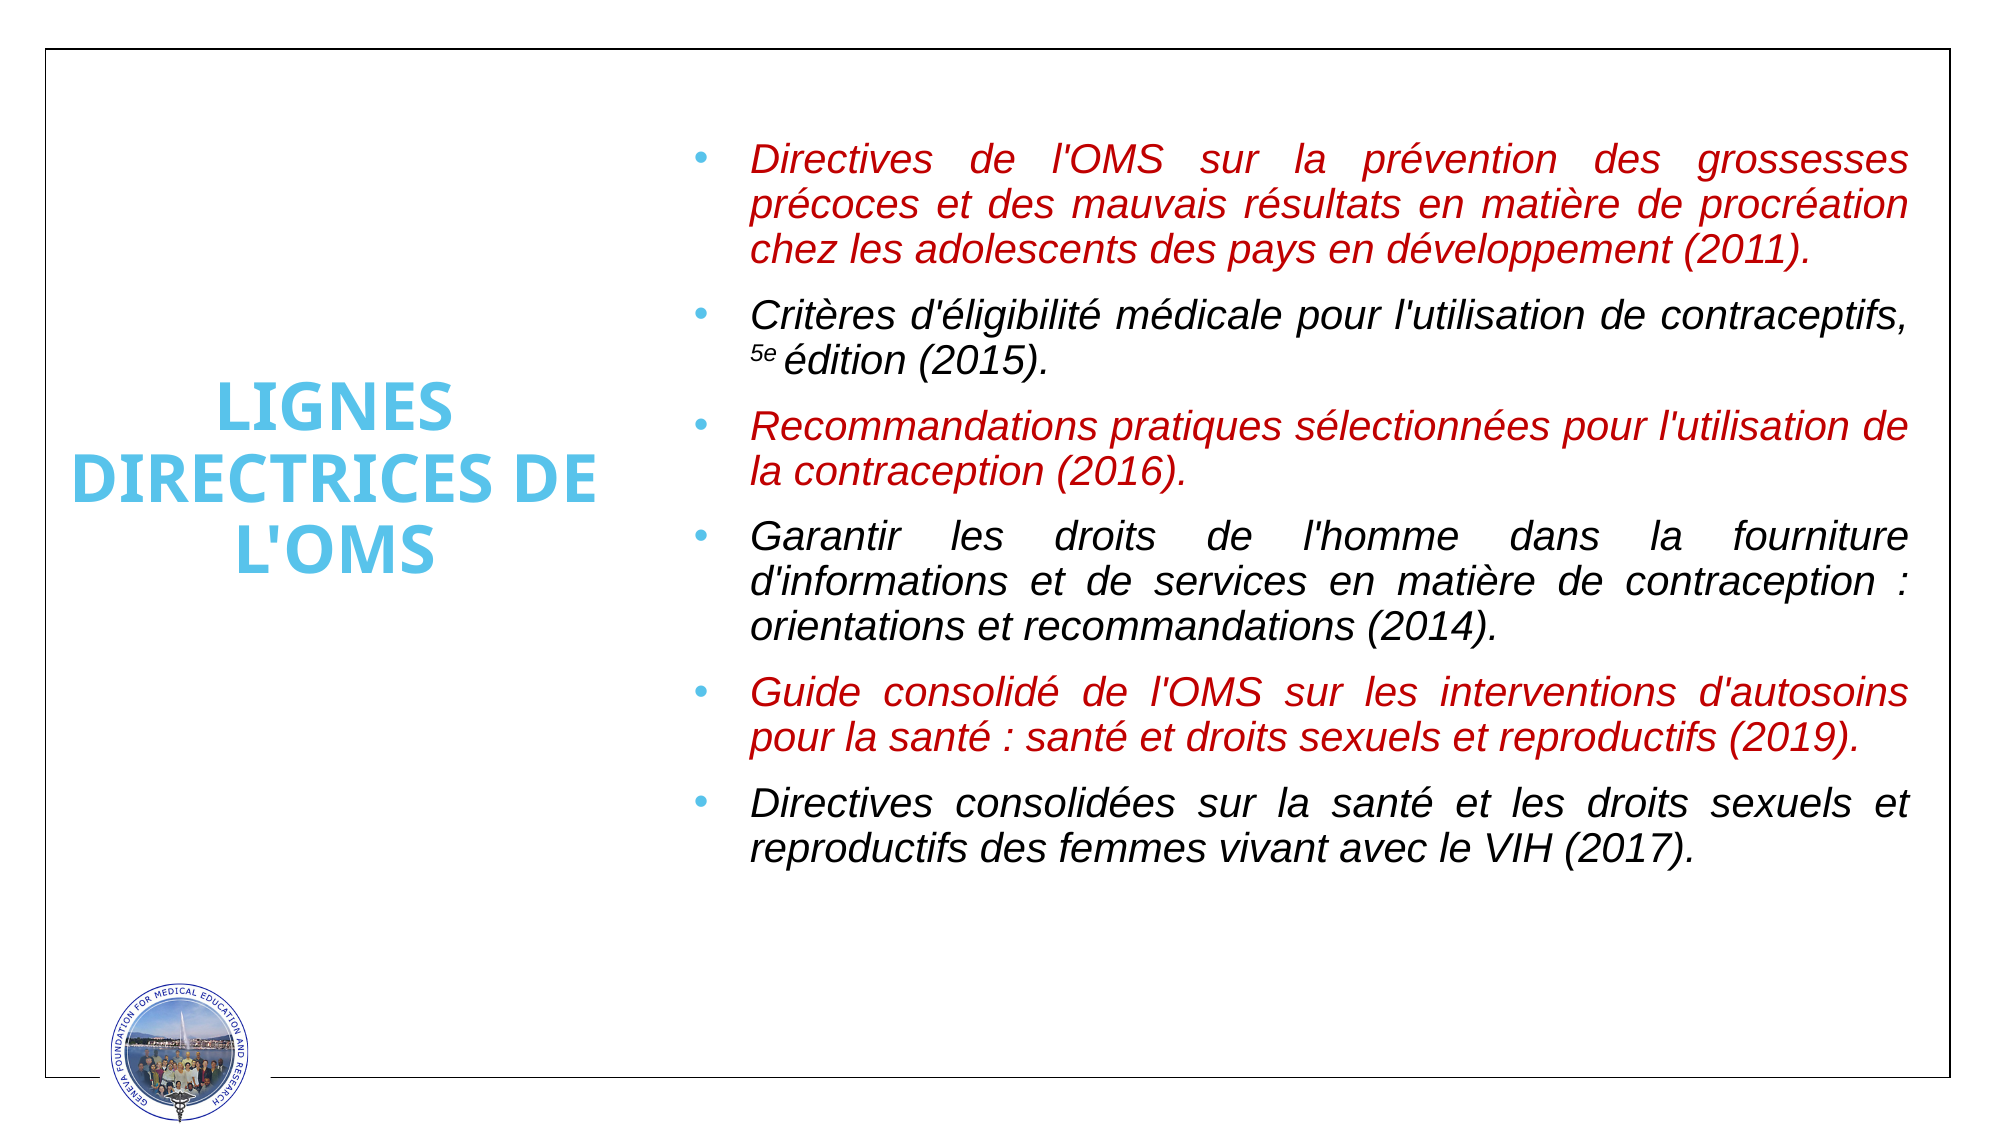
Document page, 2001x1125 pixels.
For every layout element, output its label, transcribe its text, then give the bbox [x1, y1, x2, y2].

list Directives de l'OMS sur la prévention des grossesses précoces et des mauvais résultats en matière de procréation chez les adolescents des pays en développement (2011). Critères d'éligibilité médicale pour l'utilisation de contraceptifs, 5e édition (2015). Recommandations pratiques sélectionnées pour l'utilisation de la contraception (2016). Garantir les droits de l'homme dans la fourniture d'informations et de services en matière de contraception : orientations et recommandations (2014). Guide consolidé de l'OMS sur les interventions d'autosoins pour la santé : santé et droits sexuels et reproductifs (2019). Directives consolidées sur la santé et les droits sexuels et reproductifs des femmes vivant avec le VIH (2017). [678, 129, 1925, 1069]
title LIGNES DIRECTRICES DE L'OMS [40, 365, 629, 665]
picture [109, 982, 250, 1125]
